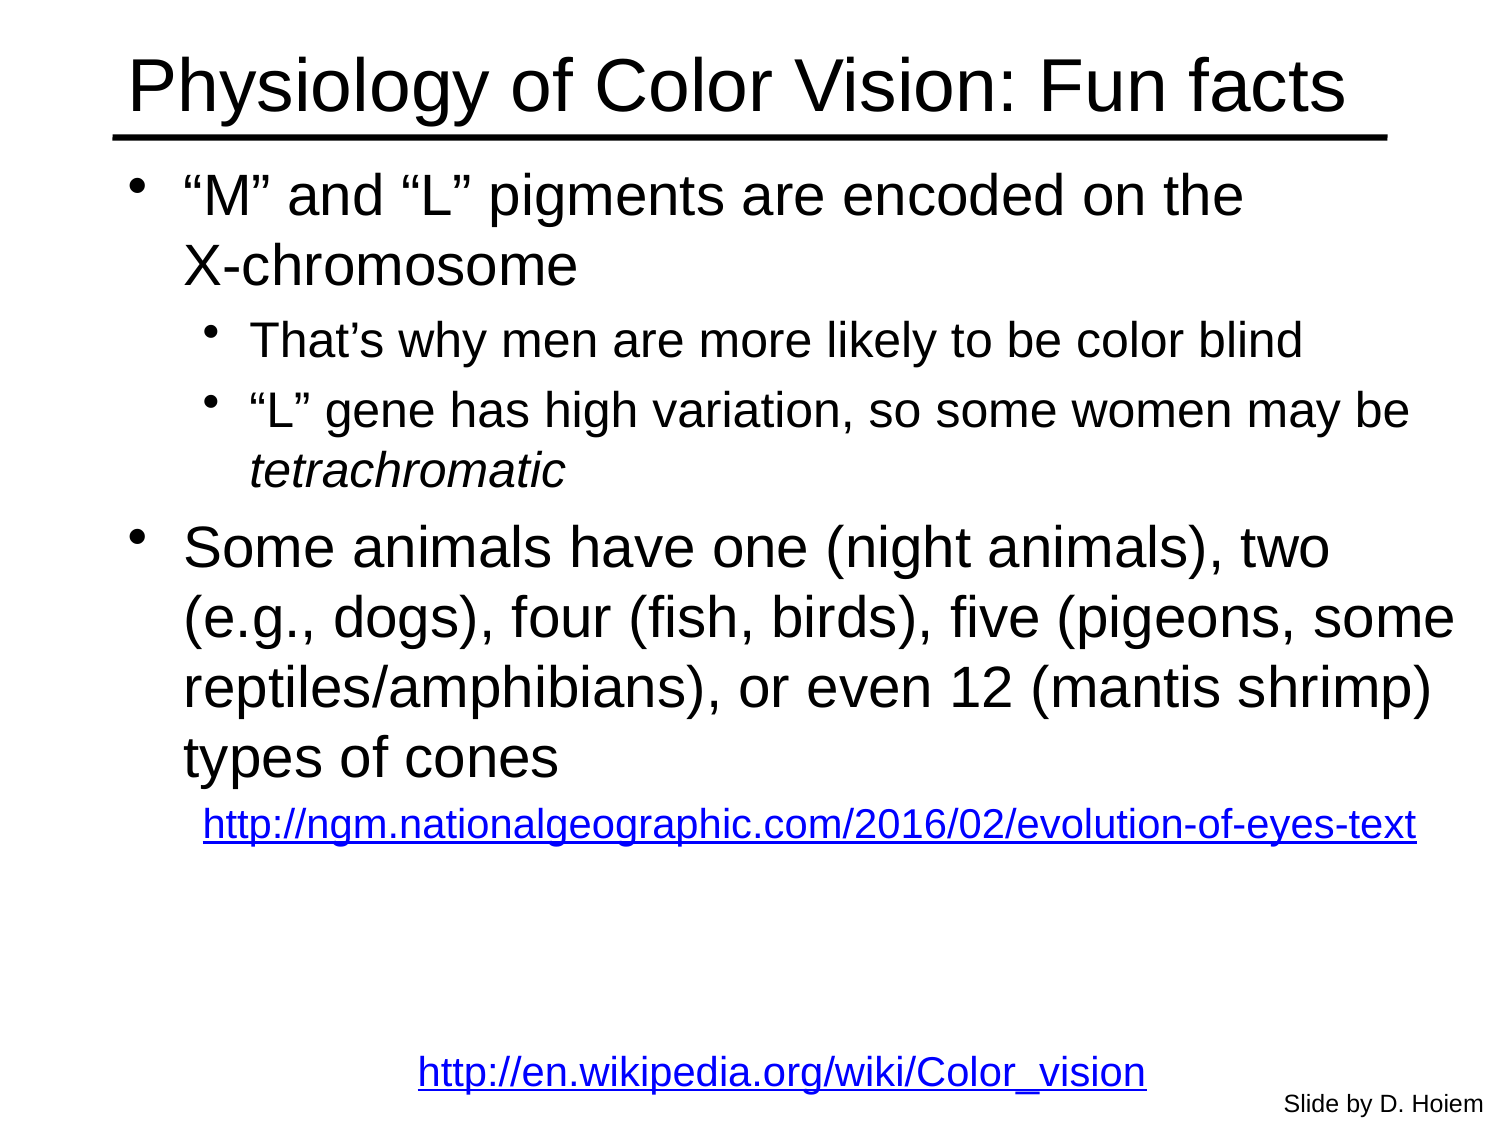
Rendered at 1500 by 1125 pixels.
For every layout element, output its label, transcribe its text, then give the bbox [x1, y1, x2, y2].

title Physiology of Color Vision: Fun facts [112, 12, 1388, 149]
list “M” and “L” pigments are encoded on the X-chromosome That’s why men are more likely to be color blind “L” gene has high variation, so some women may be tetrachromatic Some animals have one (night animals), two (e.g., dogs), four (fish, birds), five (pigeons, some reptiles/amphibians), or even 12 (mantis shrimp) types of cones http://ngm.nationalgeographic.com/2016/02/evolution-of-eyes-text [112, 149, 1476, 1013]
text_box http://en.wikipedia.org/wiki/Color_vision [402, 1037, 1162, 1103]
text_box Slide by D. Hoiem [1268, 1079, 1500, 1125]
